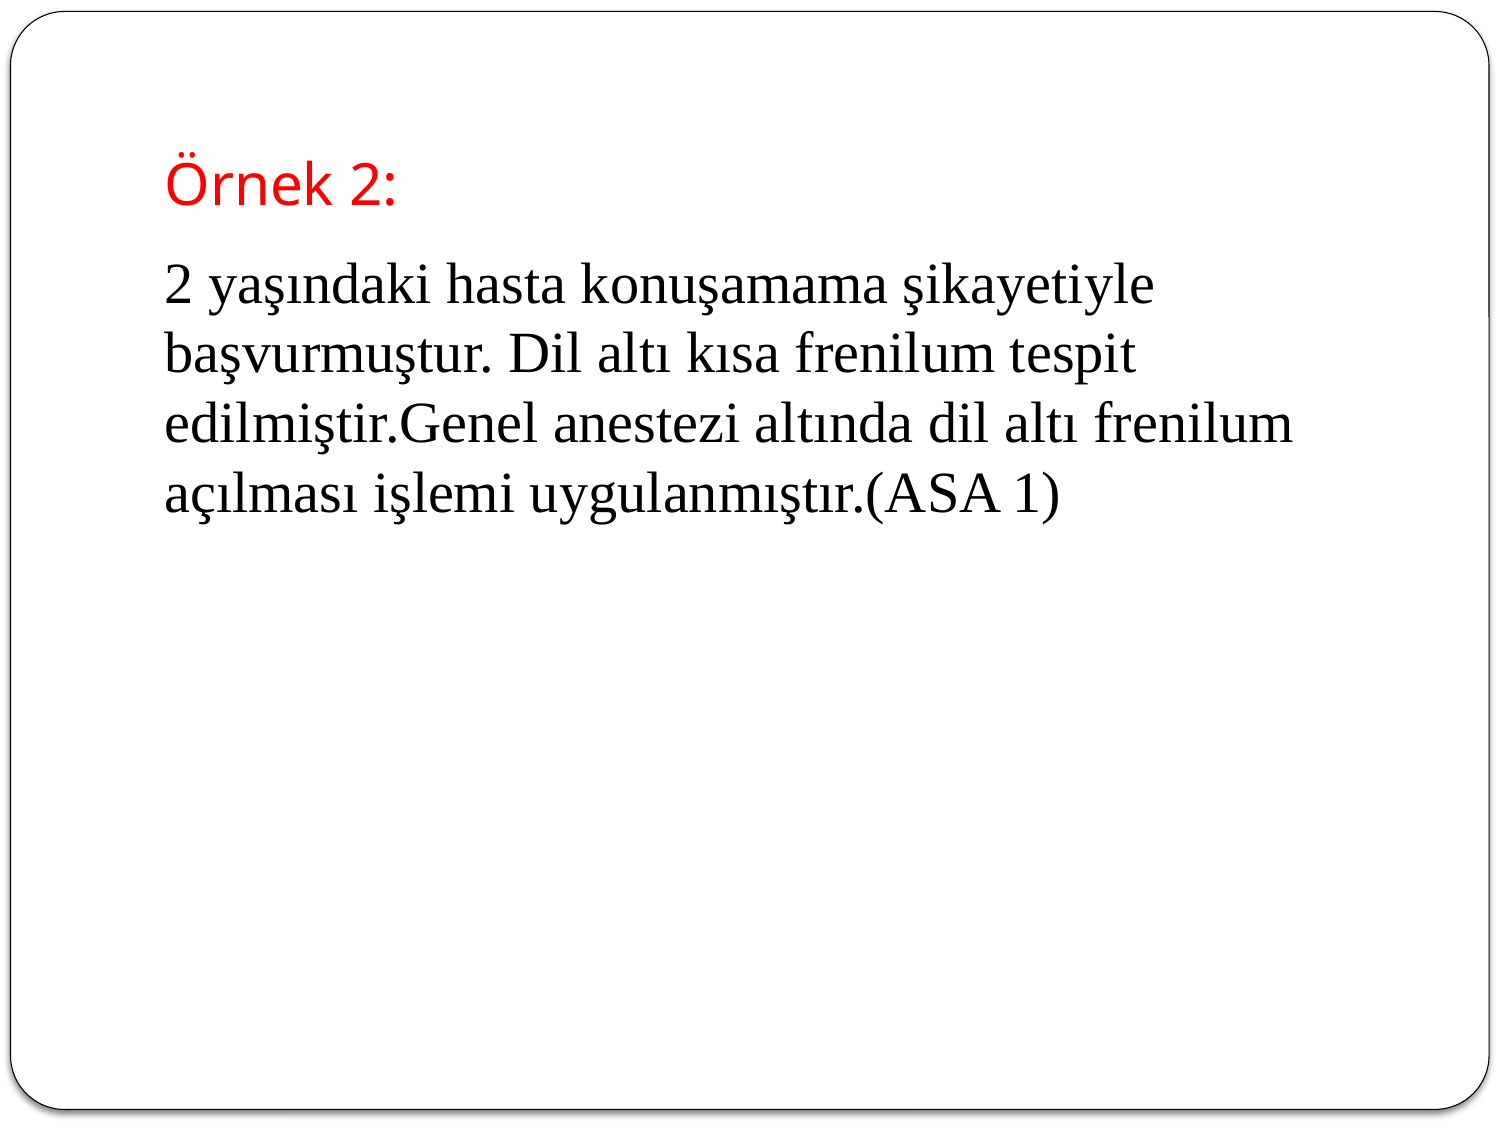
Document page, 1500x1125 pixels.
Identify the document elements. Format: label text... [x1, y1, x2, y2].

title Örnek 2: [150, 45, 1425, 233]
list 2 yaşındaki hasta konuşamama şikayetiyle başvurmuştur. Dil altı kısa frenilum tespit edilmiştir.Genel anestezi altında dil altı frenilum açılması işlemi uygulanmıştır.(ASA 1) [150, 237, 1425, 988]
